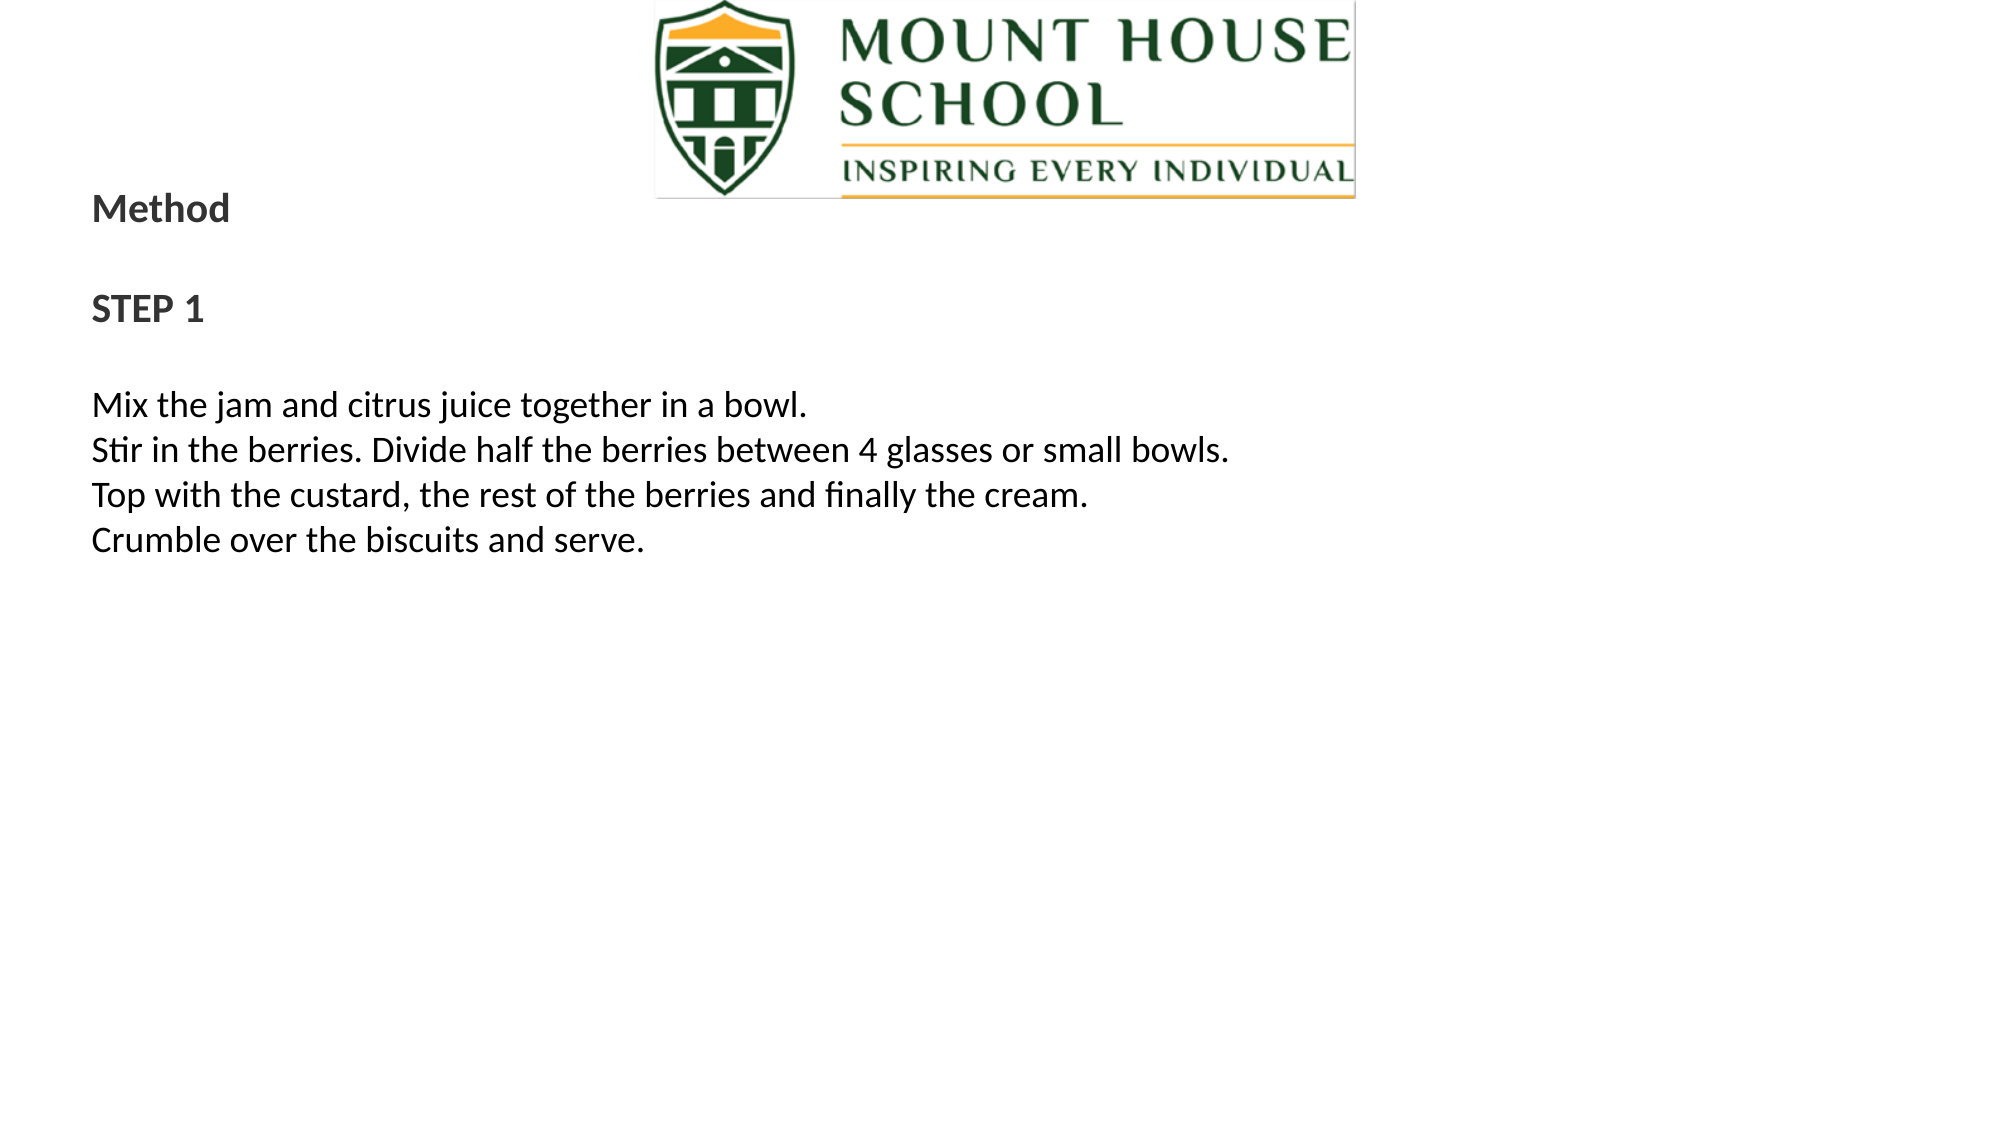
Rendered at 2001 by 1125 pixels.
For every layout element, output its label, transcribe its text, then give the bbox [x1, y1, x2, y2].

picture [653, 0, 1356, 199]
text_box Method STEP 1 Mix the jam and citrus juice together in a bowl. Stir in the berries. Divide half the berries between 4 glasses or small bowls. Top with the custard, the rest of the berries and finally the cream. Crumble over the biscuits and serve. [76, 132, 1966, 568]
